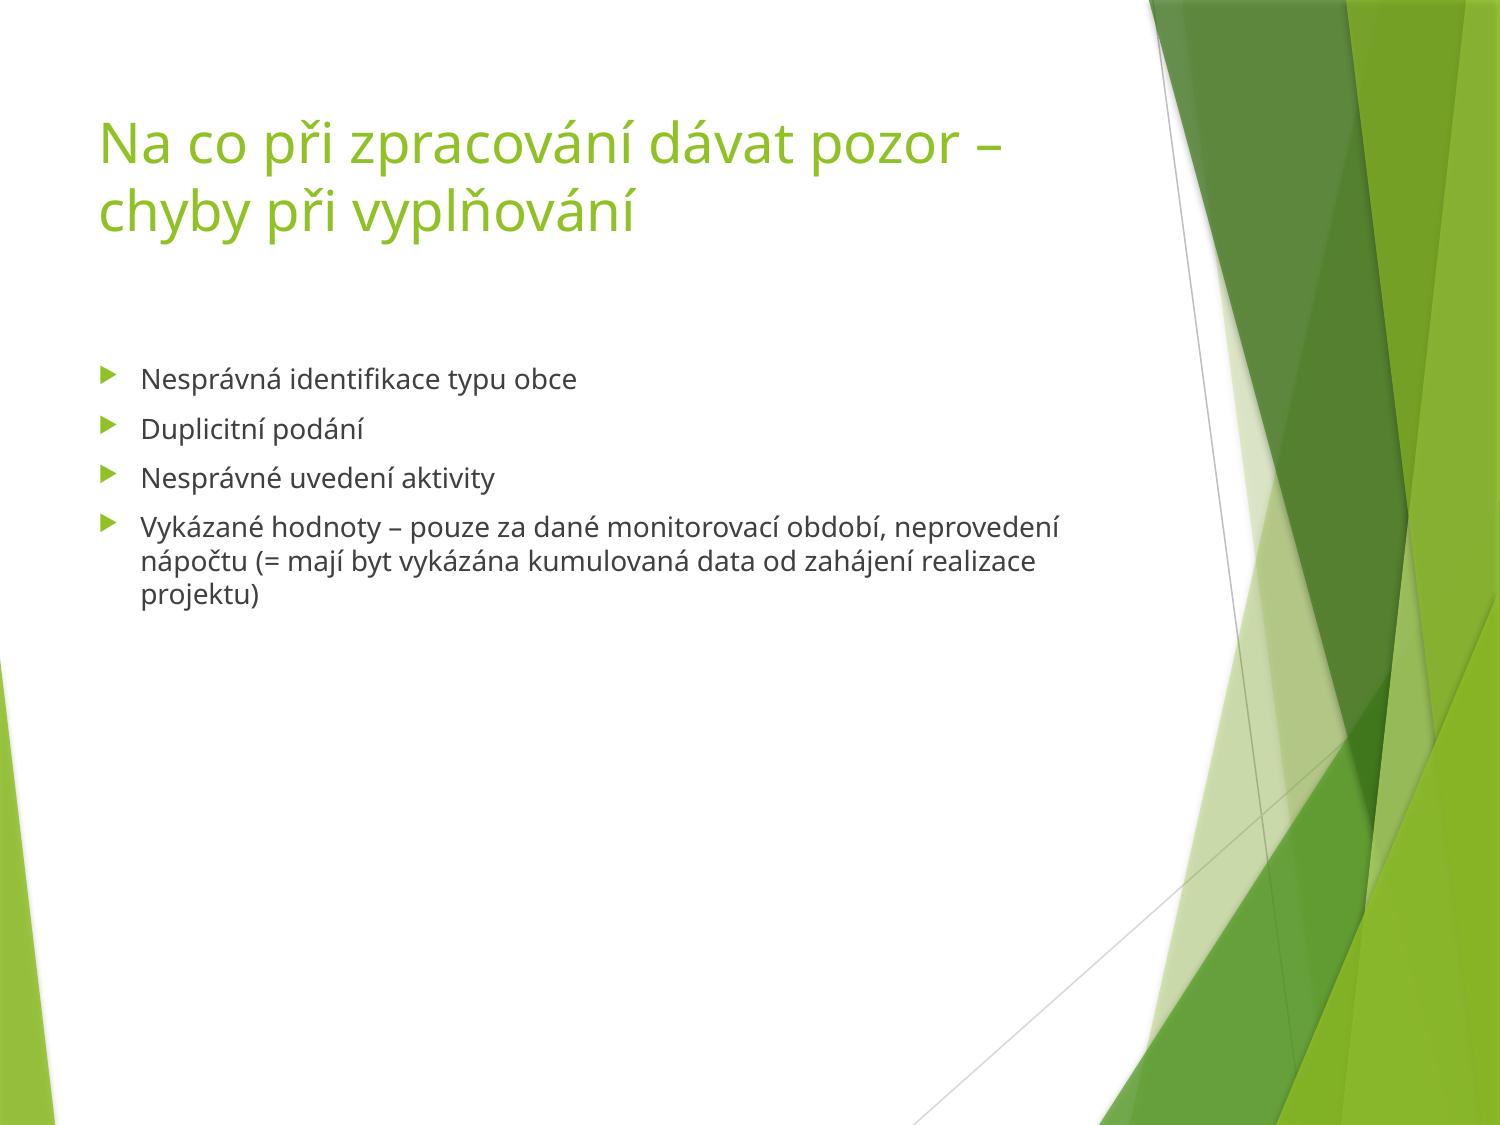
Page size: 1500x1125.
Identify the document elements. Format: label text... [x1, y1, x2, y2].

list Nesprávná identifikace typu obce Duplicitní podání Nesprávné uvedení aktivity Vykázané hodnoty – pouze za dané monitorovací období, neprovedení nápočtu (= mají byt vykázána kumulovaná data od zahájení realizace projektu) [83, 354, 1141, 992]
title Na co při zpracování dávat pozor – chyby při vyplňování [83, 99, 1141, 317]
